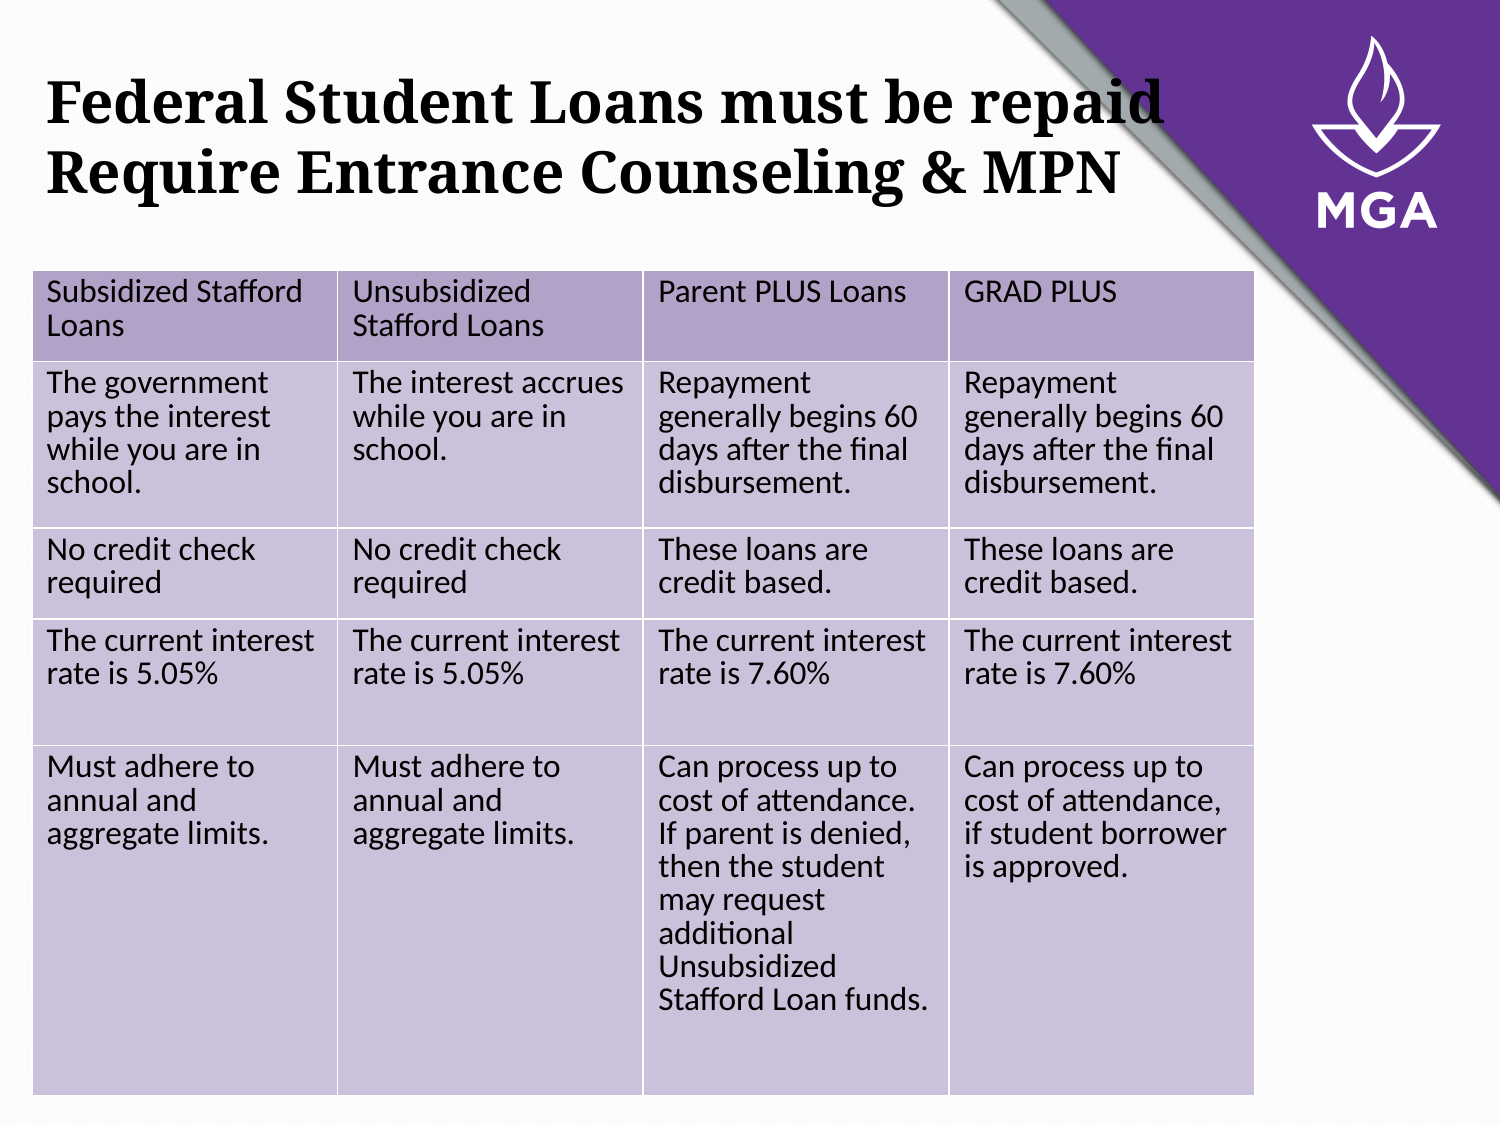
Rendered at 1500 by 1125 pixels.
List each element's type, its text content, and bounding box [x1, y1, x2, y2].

table_cell Can process up to cost of attendance. If parent is denied, then the student may request additional Unsubsidized Stafford Loan funds. [644, 746, 948, 1095]
table_cell No credit check required [338, 529, 642, 618]
title Federal Student Loans must be repaid Require Entrance Counseling & MPN [31, 0, 1279, 271]
table_header Parent PLUS Loans [644, 271, 948, 361]
table_cell No credit check required [33, 529, 337, 618]
table_cell Repayment generally begins 60 days after the final disbursement. [644, 362, 948, 527]
table_cell Must adhere to annual and aggregate limits. [338, 746, 642, 1095]
table_cell Repayment generally begins 60 days after the final disbursement. [950, 362, 1254, 527]
table_cell Can process up to cost of attendance, if student borrower is approved. [950, 746, 1254, 1095]
table_cell Must adhere to annual and aggregate limits. [33, 746, 337, 1095]
table_cell The government pays the interest while you are in school. [33, 362, 337, 527]
table_cell The current interest rate is 7.60% [950, 620, 1254, 745]
table_header Unsubsidized Stafford Loans [338, 271, 642, 361]
table_header GRAD PLUS [950, 271, 1254, 361]
table_cell The current interest rate is 5.05% [338, 620, 642, 745]
picture [0, 0, 1500, 1125]
table_cell The current interest rate is 5.05% [33, 620, 337, 745]
table_cell The interest accrues while you are in school. [338, 362, 642, 527]
table_header Subsidized Stafford Loans [33, 271, 337, 361]
table_cell These loans are credit based. [644, 529, 948, 618]
table_cell The current interest rate is 7.60% [644, 620, 948, 745]
table_cell These loans are credit based. [950, 529, 1254, 618]
